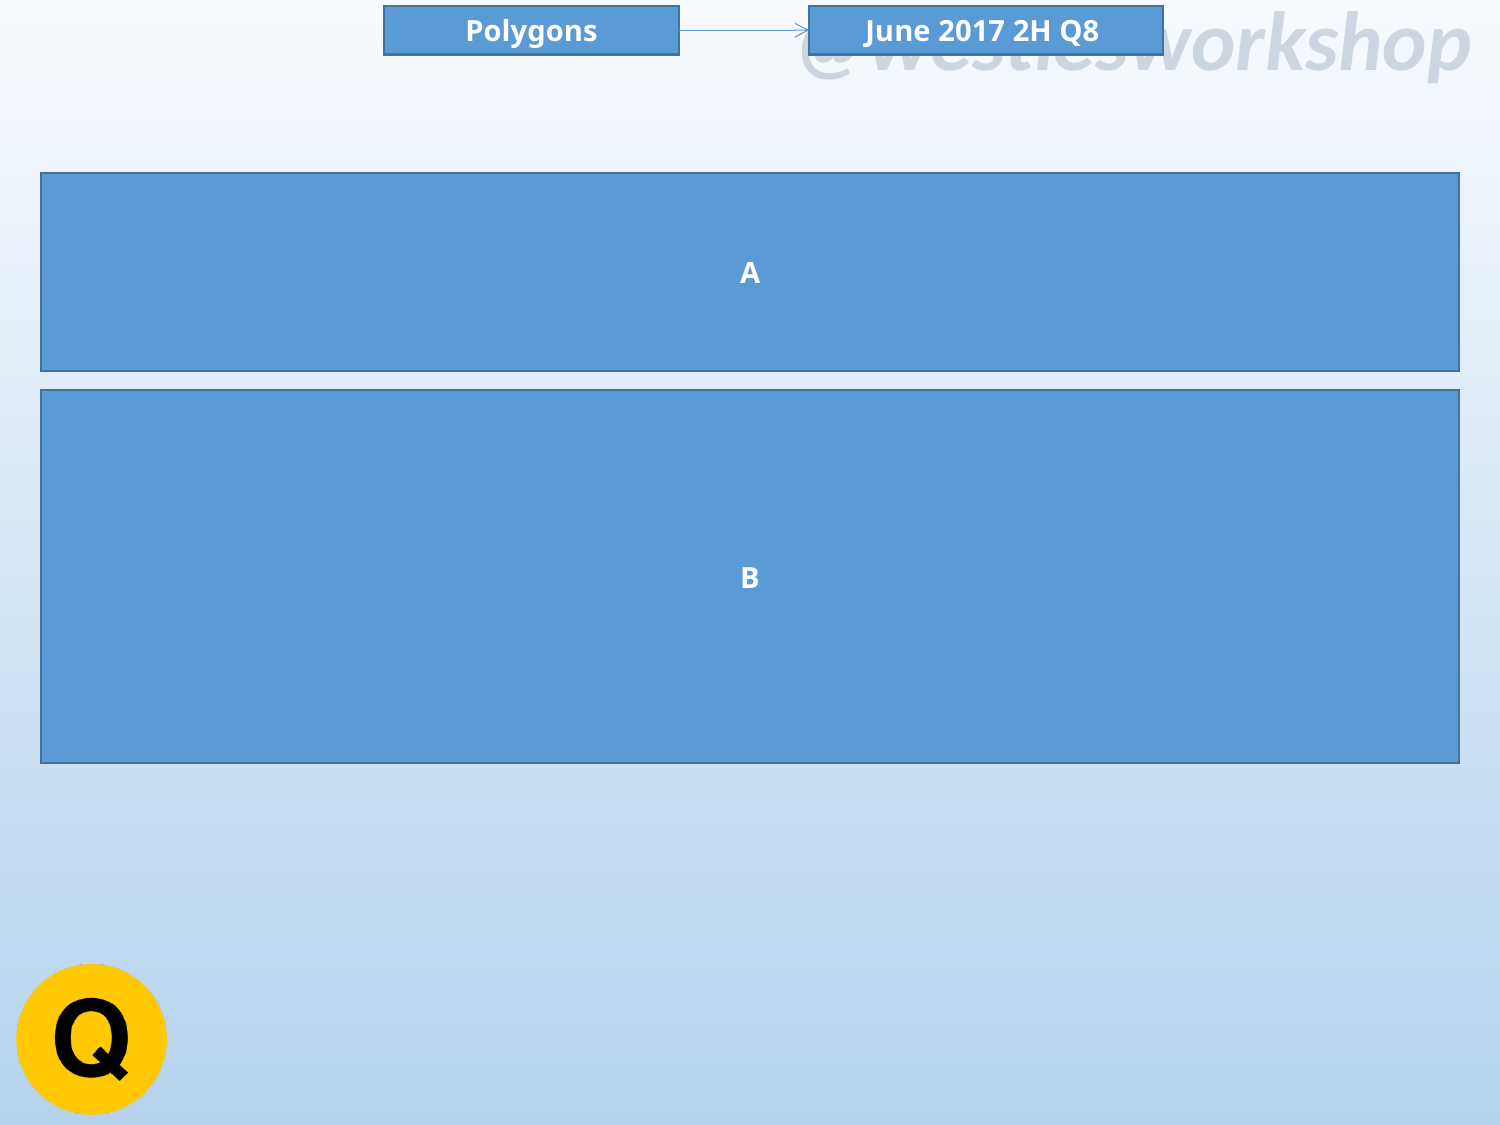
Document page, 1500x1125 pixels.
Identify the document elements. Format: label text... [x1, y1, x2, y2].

picture [0, 940, 191, 1125]
picture [41, 172, 1459, 372]
text_box June 2017 2H Q8 [808, 5, 1164, 56]
picture [41, 389, 1459, 764]
text_box Polygons [383, 5, 680, 56]
